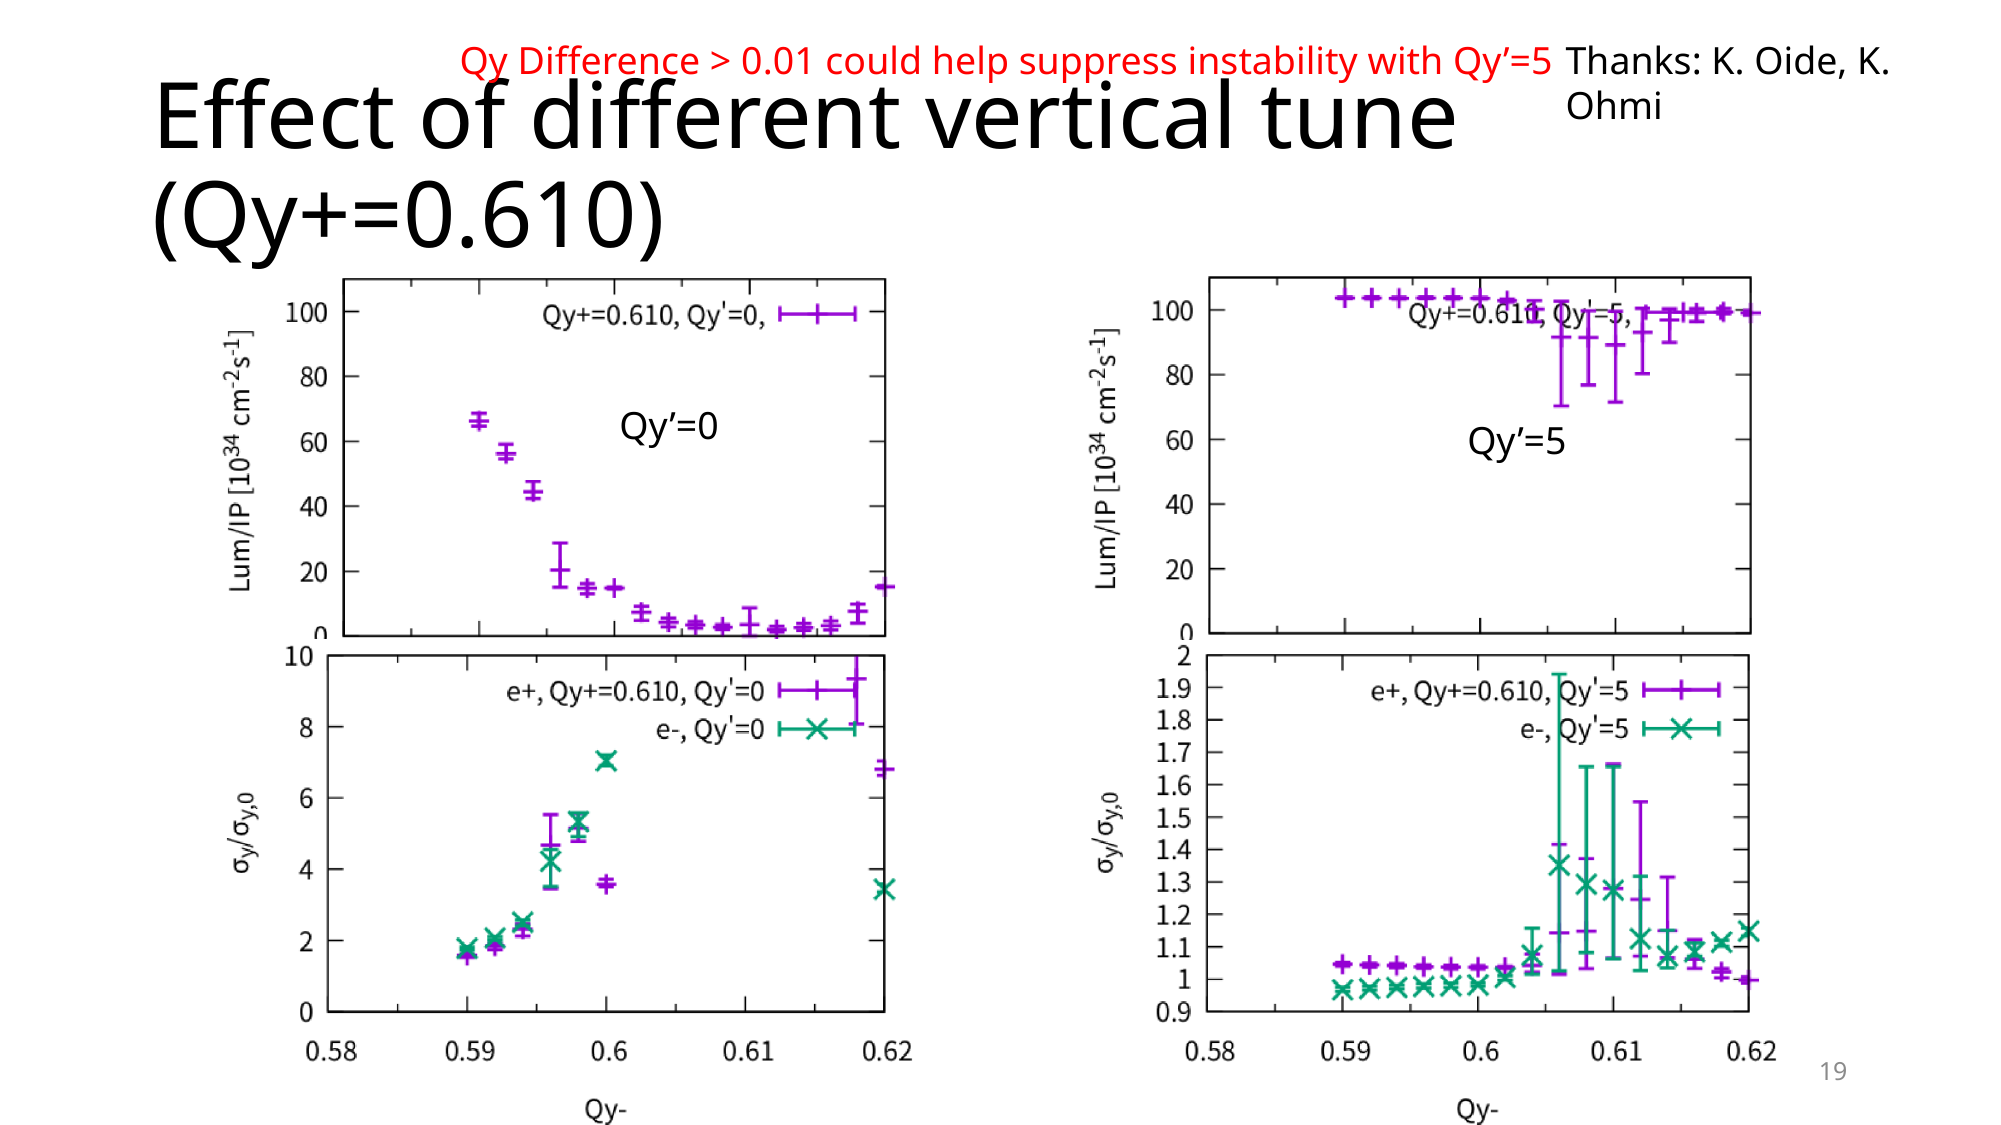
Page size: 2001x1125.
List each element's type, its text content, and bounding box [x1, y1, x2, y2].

picture [217, 269, 925, 1125]
picture [1078, 264, 1785, 1125]
slide_number 19 [1783, 1042, 1863, 1103]
text_box Qy Difference > 0.01 could help suppress instability with Qy’=5 [444, 29, 1550, 90]
title Effect of different vertical tune (Qy+=0.610) [137, 59, 1863, 278]
text_box Thanks: K. Oide, K. Ohmi [1550, 29, 1984, 135]
